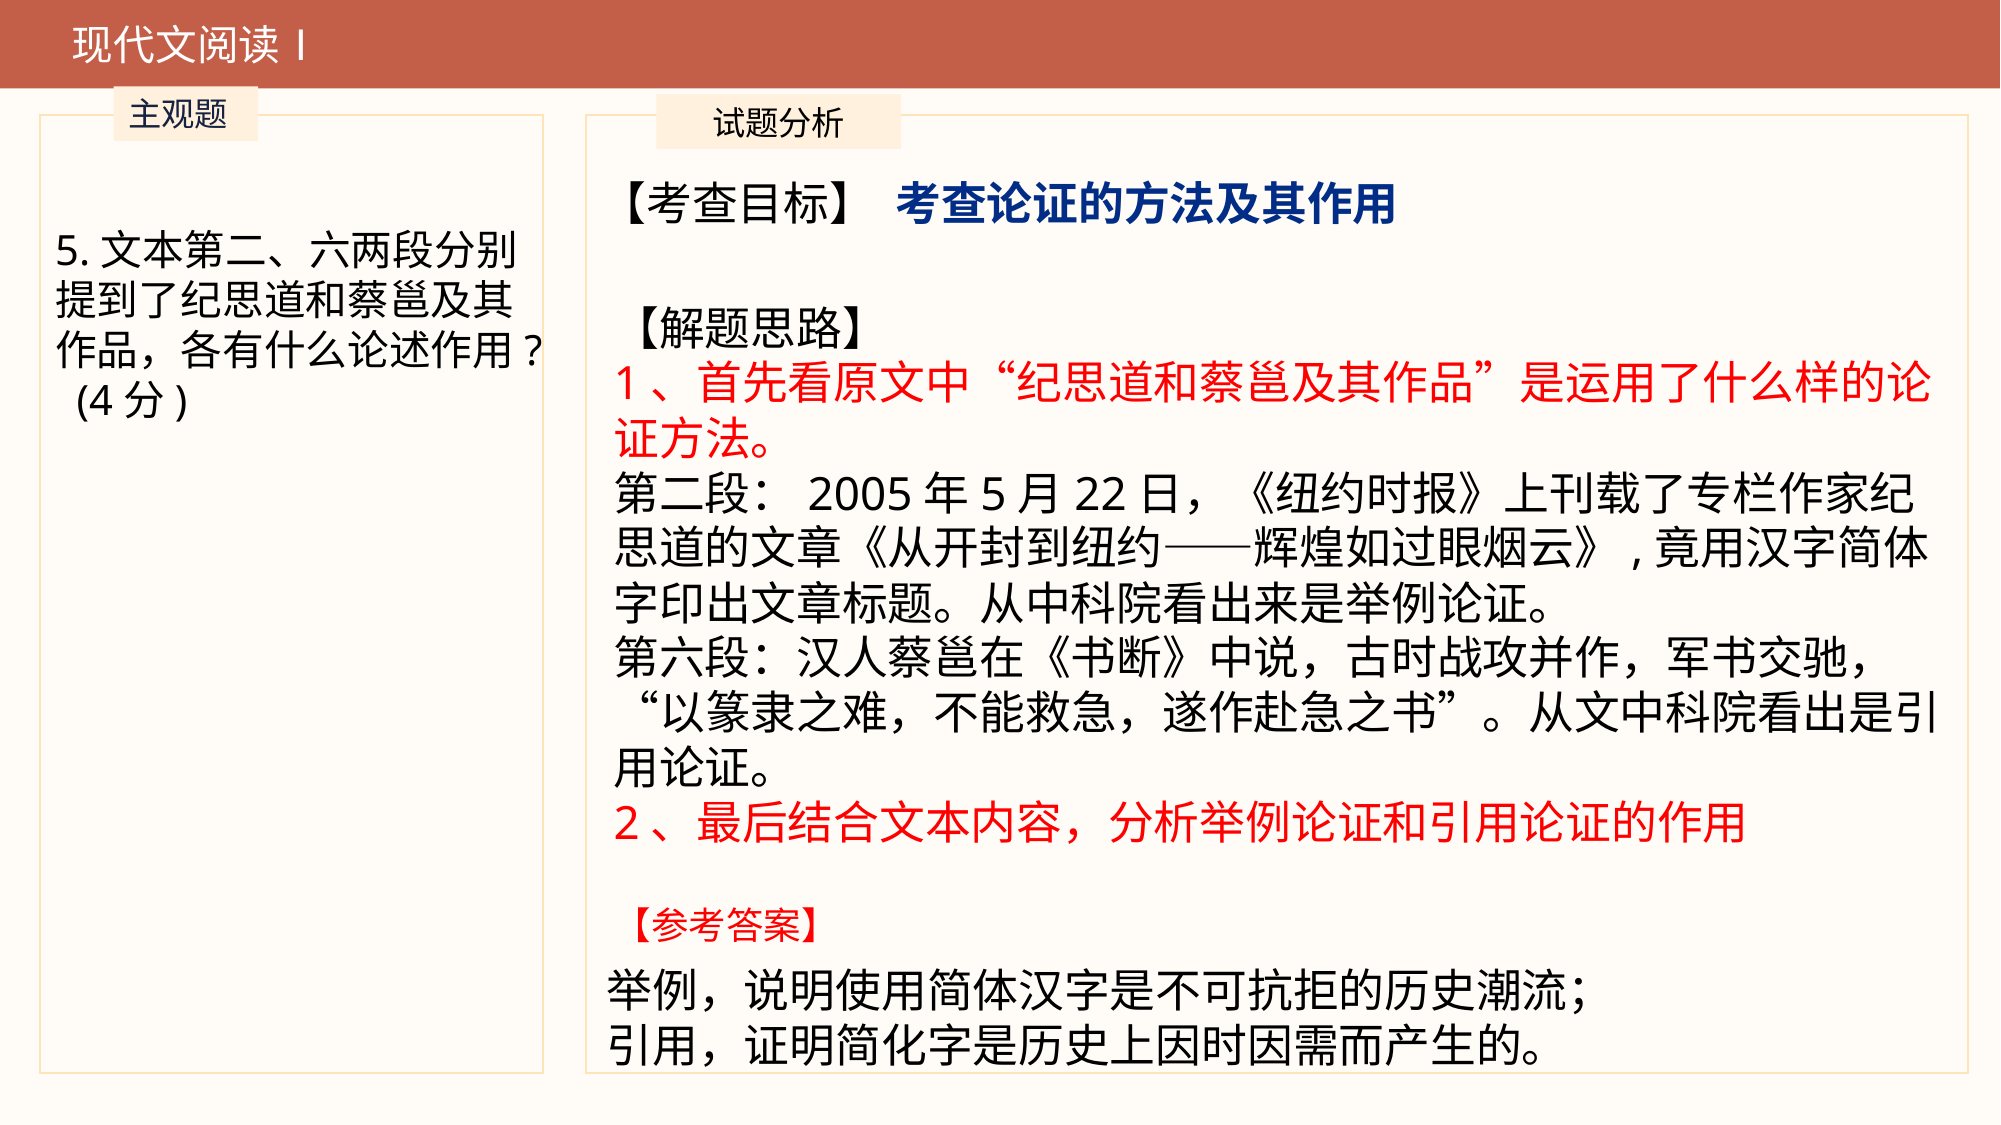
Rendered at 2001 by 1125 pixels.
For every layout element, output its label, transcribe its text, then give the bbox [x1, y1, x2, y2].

text_box [39, 114, 544, 1074]
text_box 试题分析 [656, 94, 902, 149]
text_box 【参考答案】 [598, 894, 854, 954]
text_box [585, 114, 1969, 1074]
text_box 5.文本第二、六两段分别提到了纪思道和蔡邕及其作品，各有什么论述作用? (4分) [40, 216, 543, 431]
text_box 【解题思路】 1、首先看原文中“纪思道和蔡邕及其作品”是运用了什么样的论证方法。 第二段：2005年5月22日，《纽约时报》上刊载了专栏作家纪思道的文章《从开封到纽约——辉煌如过眼烟云》,竟用汉字简体字印出文章标题。从中科院看出来是举例论证。 第六段：汉人蔡邕在《书断》中说，古时战攻并作，军书交驰，“以篆隶之难，不能救急，遂作赴急之书”。从文中科院看出是引用论证。 2、最后结合文本内容，分析举例论证和引用论证的作用 [598, 291, 1968, 857]
text_box 举例，说明使用简体汉字是不可抗拒的历史潮流； 引用，证明简化字是历史上因时因需而产生的。 [592, 954, 1975, 1080]
text_box 现代文阅读Ⅰ [57, 11, 409, 76]
text_box [0, 0, 2000, 89]
text_box 主观题 [113, 86, 259, 141]
text_box 【考查目标】 考查论证的方法及其作用 [585, 167, 1740, 237]
